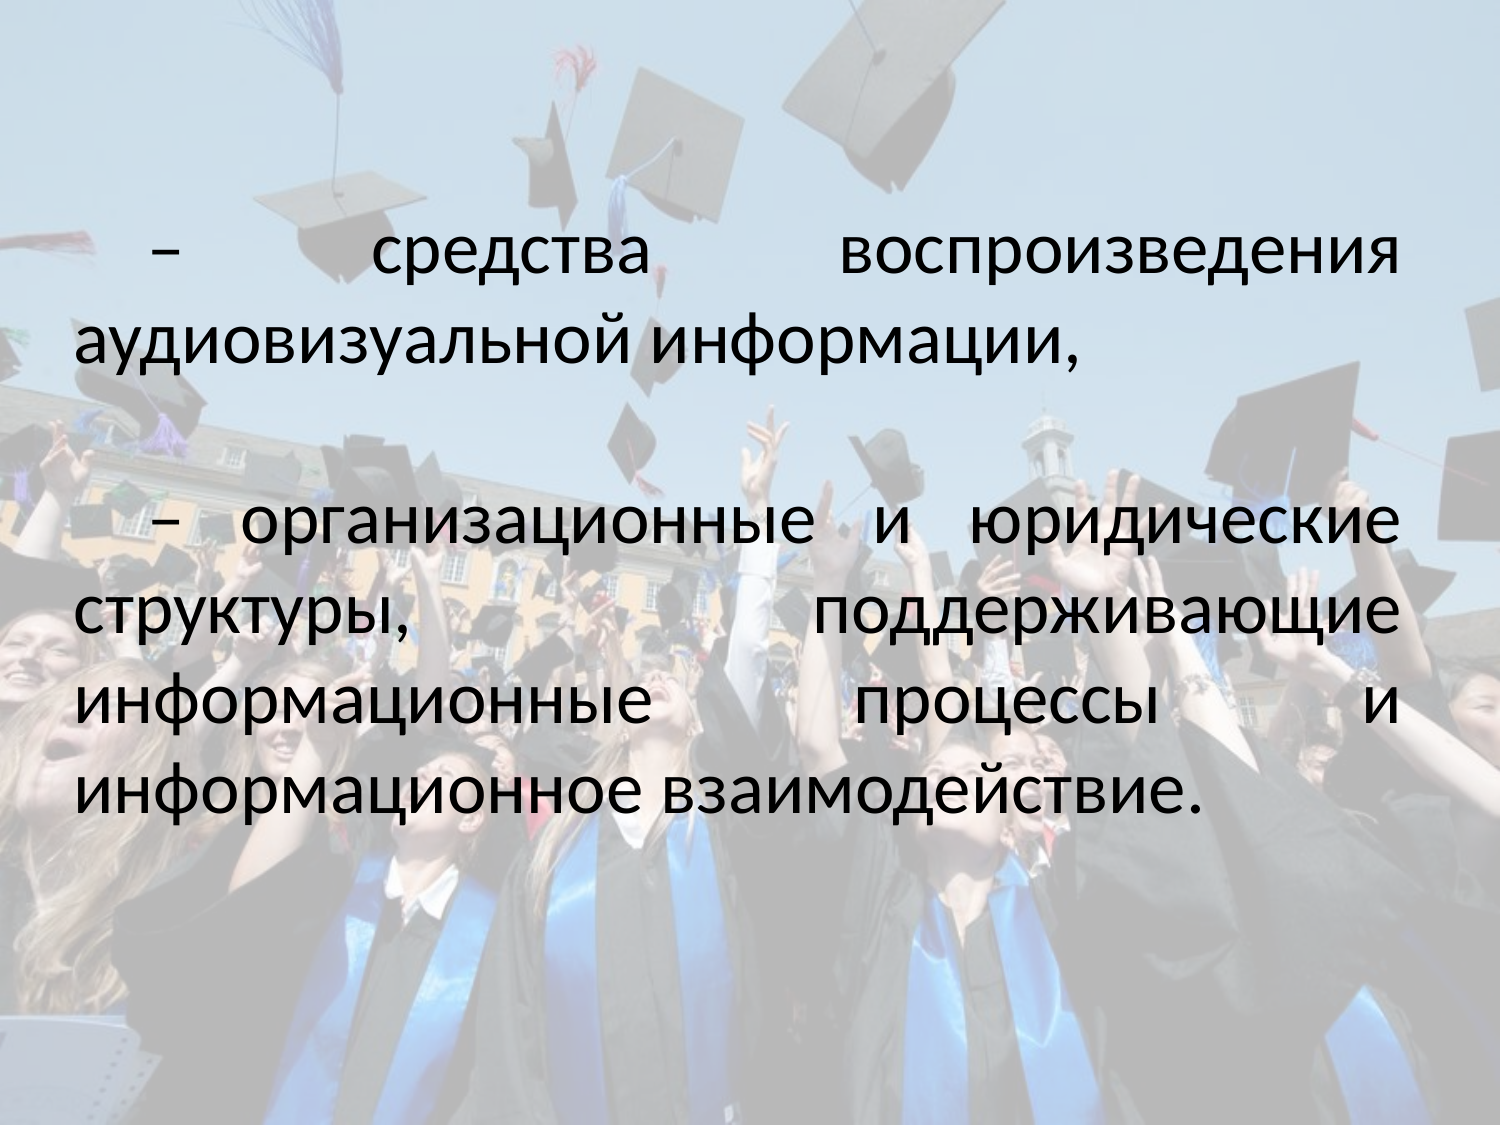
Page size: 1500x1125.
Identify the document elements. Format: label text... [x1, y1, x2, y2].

text_box – средства воспроизведения аудиовизуальной информации, – организационные и юридические структуры, поддерживающие информационные процессы и информационное взаимодействие. [58, 190, 1418, 836]
